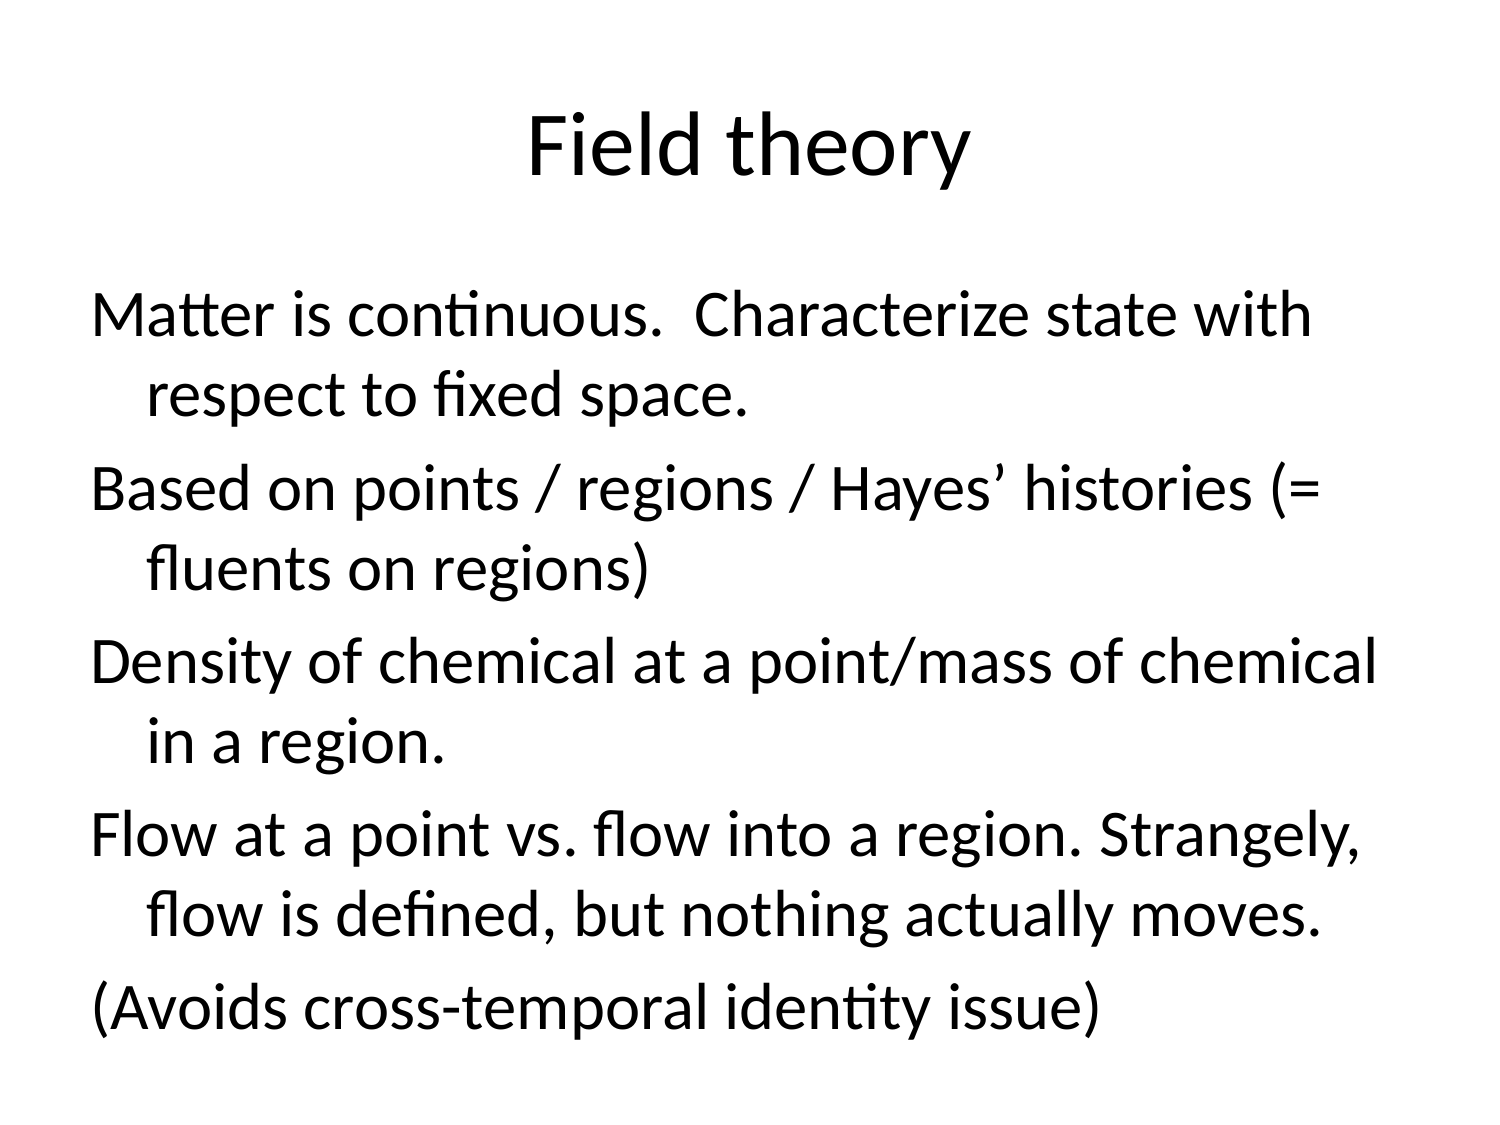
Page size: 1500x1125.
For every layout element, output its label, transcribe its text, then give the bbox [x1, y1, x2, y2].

list Matter is continuous. Characterize state with respect to fixed space. Based on points / regions / Hayes’ histories (= fluents on regions) Density of chemical at a point/mass of chemical in a region. Flow at a point vs. flow into a region. Strangely, flow is defined, but nothing actually moves. (Avoids cross-temporal identity issue) [74, 262, 1426, 1006]
title Field theory [74, 44, 1426, 233]
